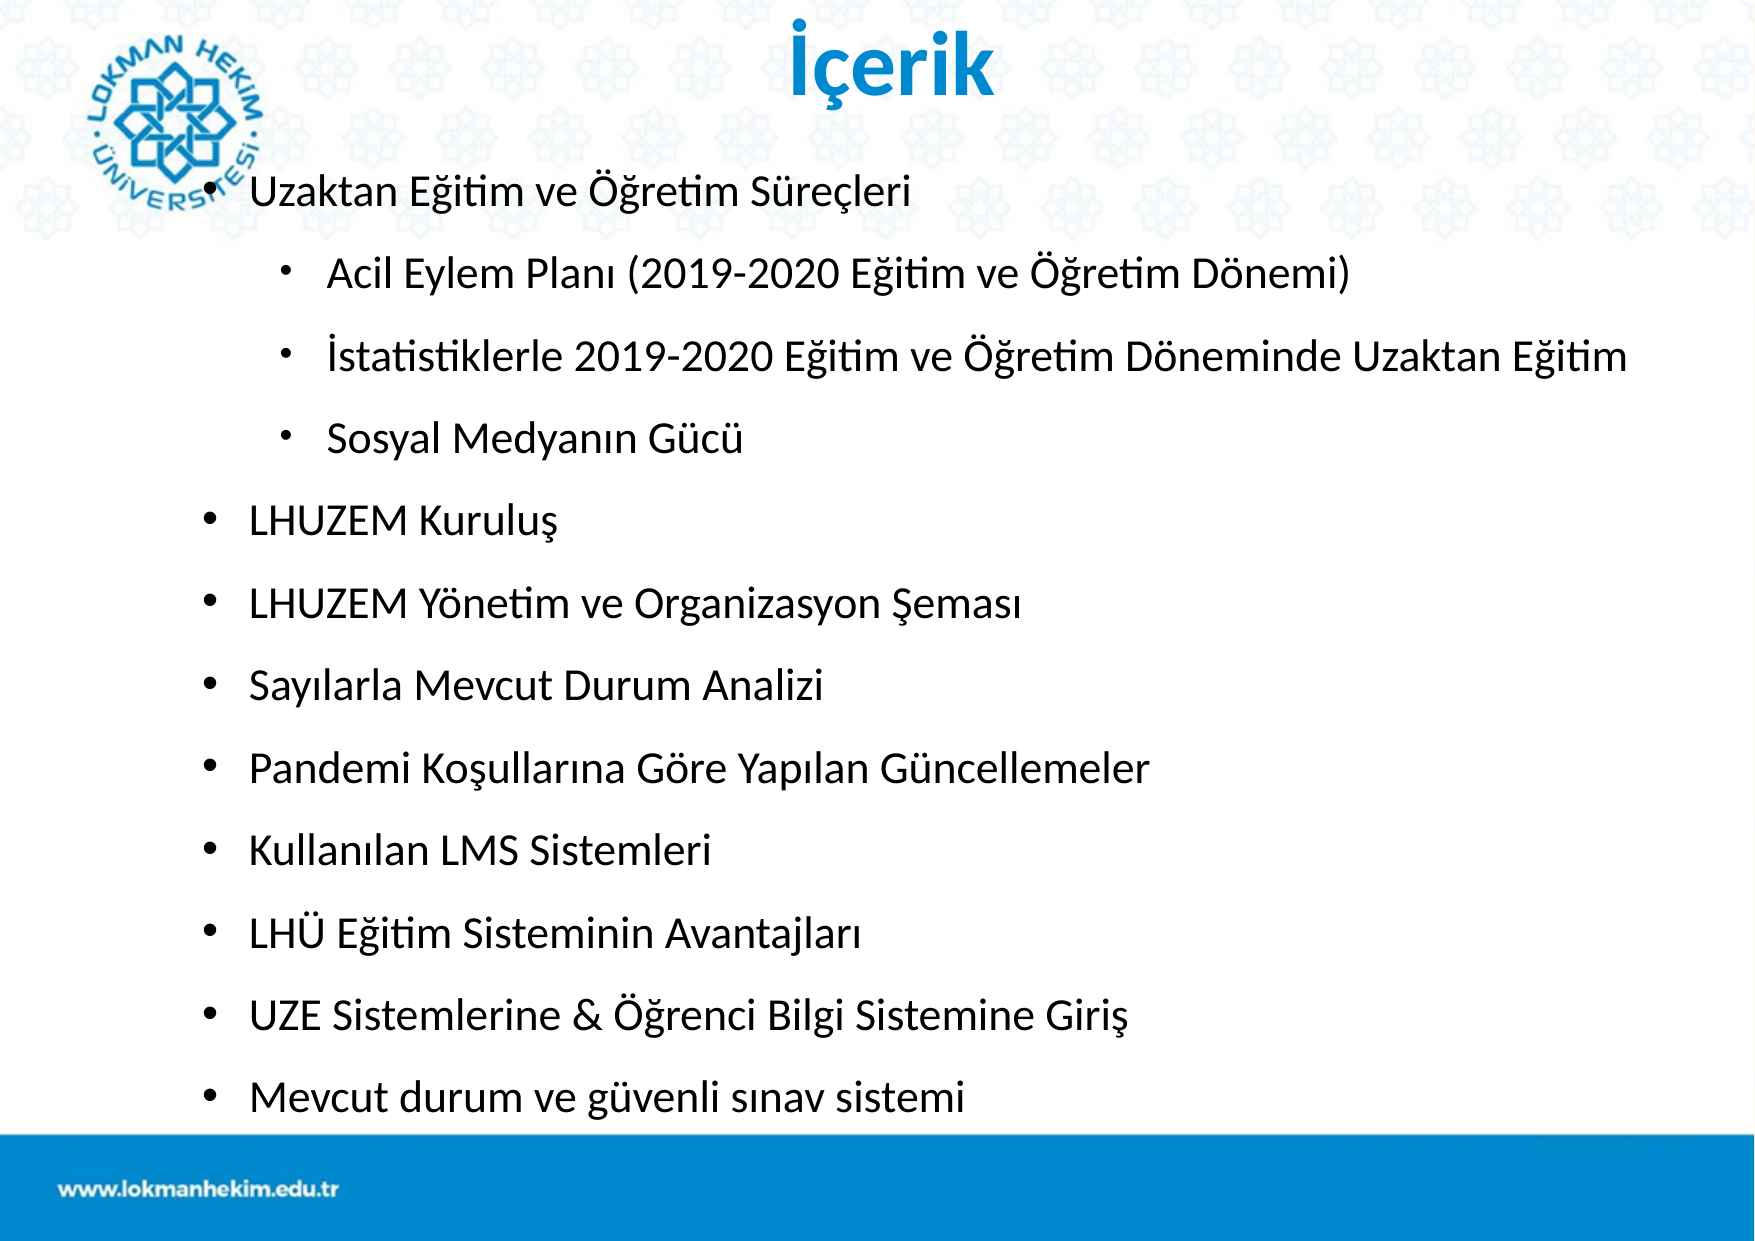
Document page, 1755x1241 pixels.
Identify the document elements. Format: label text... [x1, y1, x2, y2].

picture [0, 0, 1755, 1136]
title İçerik [314, 4, 1470, 116]
list Uzaktan Eğitim ve Öğretim Süreçleri Acil Eylem Planı (2019-2020 Eğitim ve Öğretim Dönemi) İstatistiklerle 2019-2020 Eğitim ve Öğretim Döneminde Uzaktan Eğitim Sosyal Medyanın Gücü LHUZEM Kuruluş LHUZEM Yönetim ve Organizasyon Şeması Sayılarla Mevcut Durum Analizi Pandemi Koşullarına Göre Yapılan Güncellemeler Kullanılan LMS Sistemleri LHÜ Eğitim Sisteminin Avantajları UZE Sistemlerine & Öğrenci Bilgi Sistemine Giriş Mevcut durum ve güvenli sınav sistemi [202, 132, 1678, 1124]
picture [53, 1172, 340, 1201]
